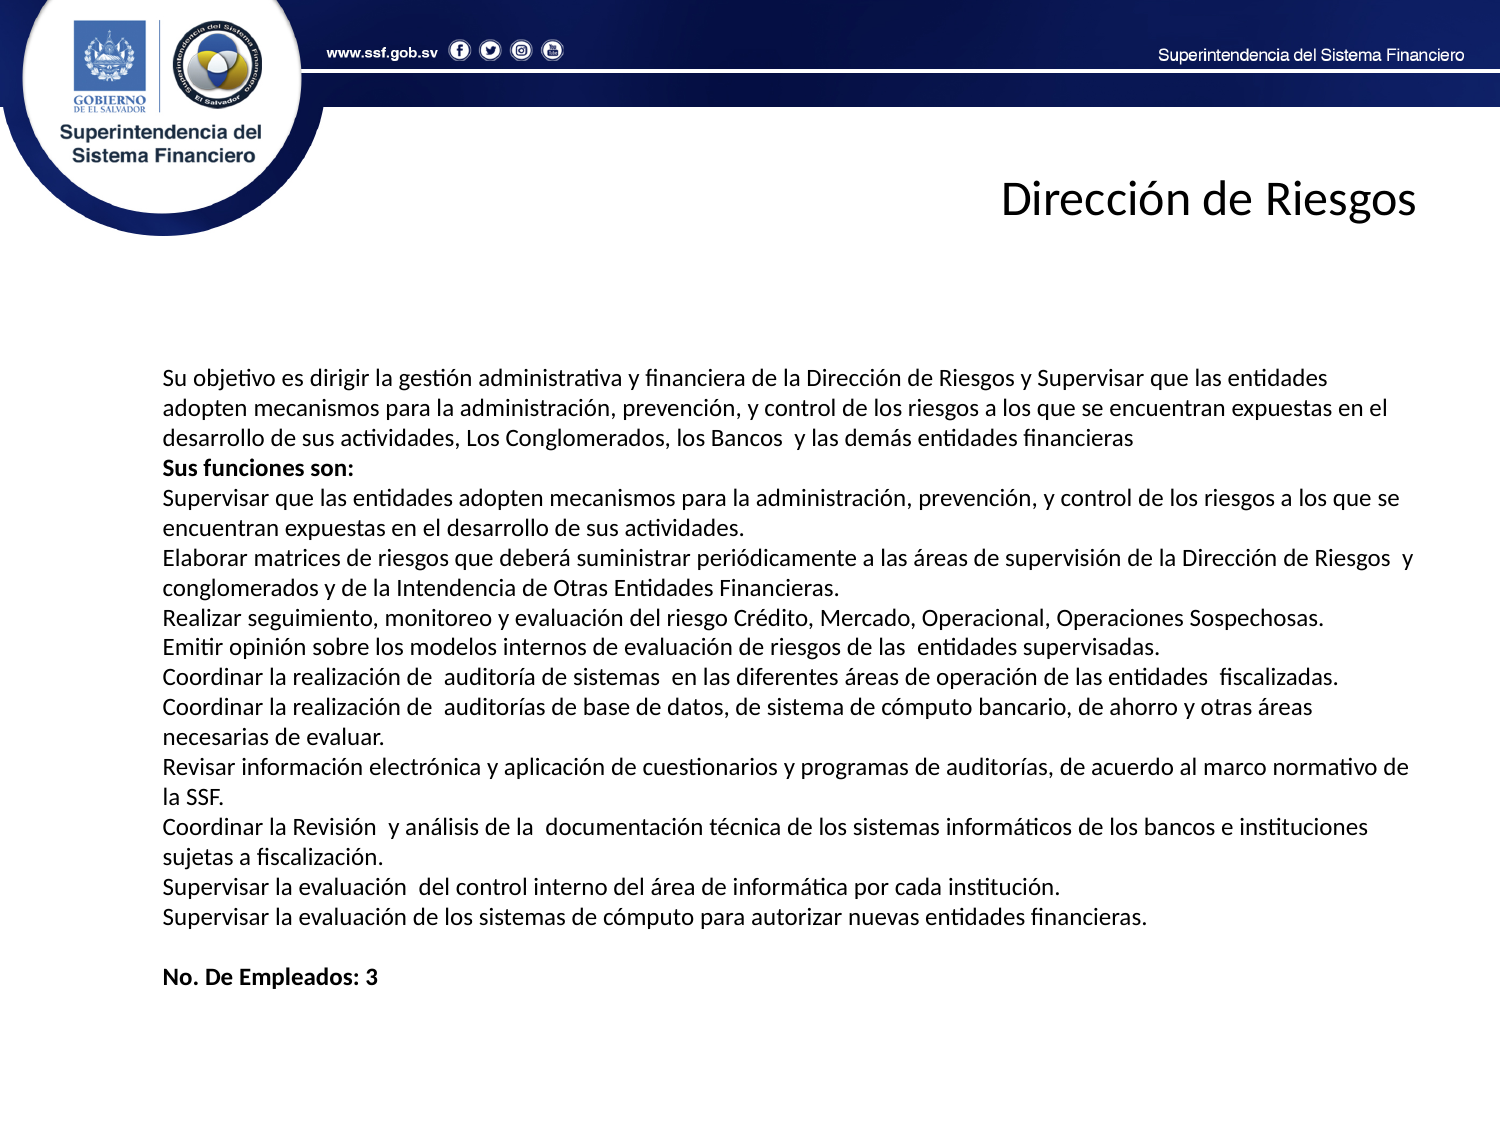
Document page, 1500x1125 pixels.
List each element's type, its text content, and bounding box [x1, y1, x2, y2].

text_box Su objetivo es dirigir la gestión administrativa y financiera de la Dirección de Riesgos y Supervisar que las entidades adopten mecanismos para la administración, prevención, y control de los riesgos a los que se encuentran expuestas en el desarrollo de sus actividades, Los Conglomerados, los Bancos y las demás entidades financieras Sus funciones son: Supervisar que las entidades adopten mecanismos para la administración, prevención, y control de los riesgos a los que se encuentran expuestas en el desarrollo de sus actividades. Elaborar matrices de riesgos que deberá suministrar periódicamente a las áreas de supervisión de la Dirección de Riesgos y conglomerados y de la Intendencia de Otras Entidades Financieras. Realizar seguimiento, monitoreo y evaluación del riesgo Crédito, Mercado, Operacional, Operaciones Sospechosas. Emitir opinión sobre los modelos internos de evaluación de riesgos de las entidades supervisadas. Coordinar la realización de auditoría de sistemas en las diferentes áreas de operación de las entidades fiscalizadas. Coordinar la realización de auditorías de base de datos, de sistema de cómputo bancario, de ahorro y otras áreas necesarias de evaluar. Revisar información electrónica y aplicación de cuestionarios y programas de auditorías, de acuerdo al marco normativo de la SSF. Coordinar la Revisión y análisis de la documentación técnica de los sistemas informáticos de los bancos e instituciones sujetas a fiscalización. Supervisar la evaluación del control interno del área de informática por cada institución. Supervisar la evaluación de los sistemas de cómputo para autorizar nuevas entidades financieras. No. De Empleados: 3 [147, 291, 1433, 1081]
picture [0, 0, 1500, 1125]
text_box Dirección de Riesgos [507, 138, 1433, 253]
